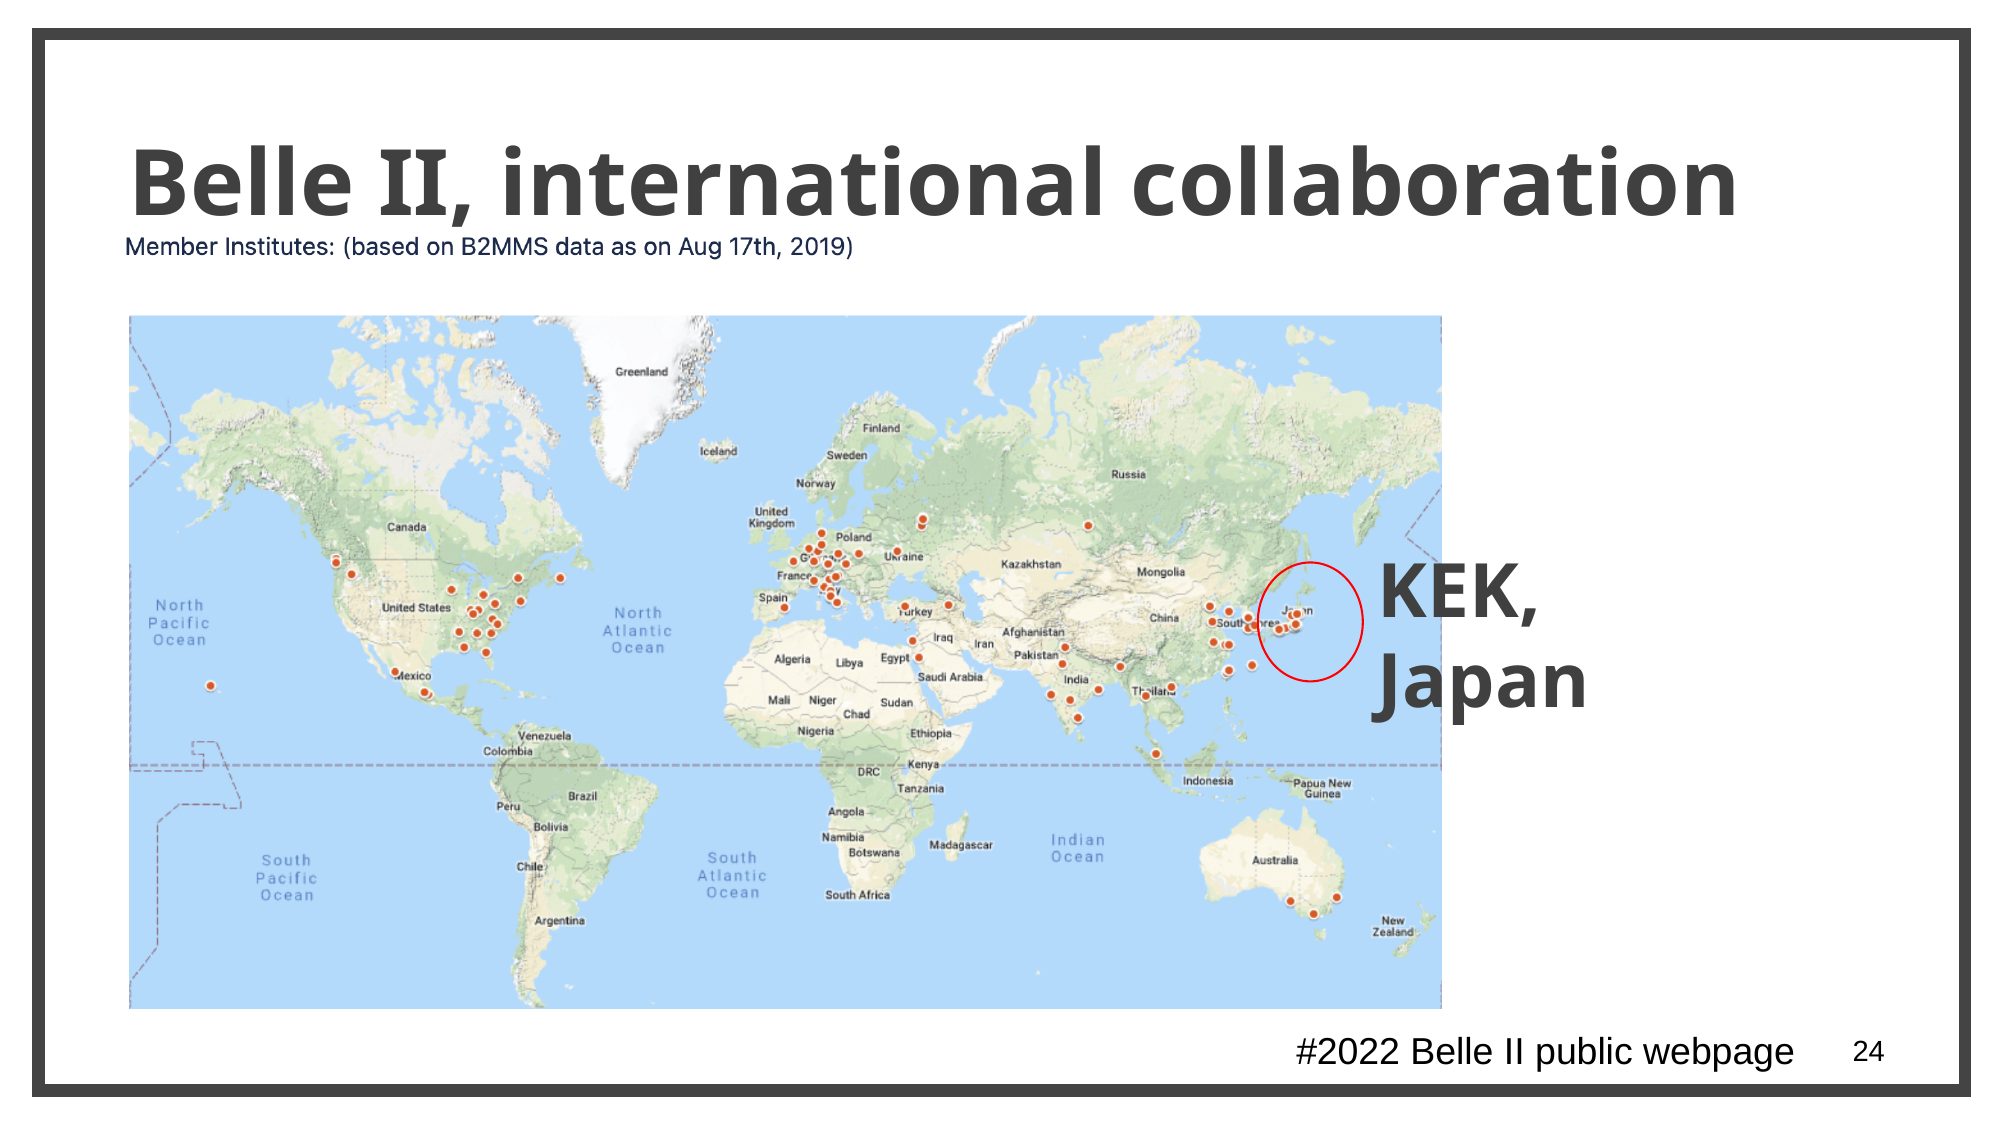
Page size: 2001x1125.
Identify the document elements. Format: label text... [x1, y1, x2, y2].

picture [113, 228, 1442, 1009]
text_box [38, 33, 1966, 1091]
text_box Belle II, international collaboration [113, 115, 1887, 241]
text_box KEK, Japan [1442, 534, 1653, 730]
slide_number 24 [1433, 1024, 1900, 1103]
text_box #2022 Belle II public webpage [1281, 1019, 1827, 1079]
